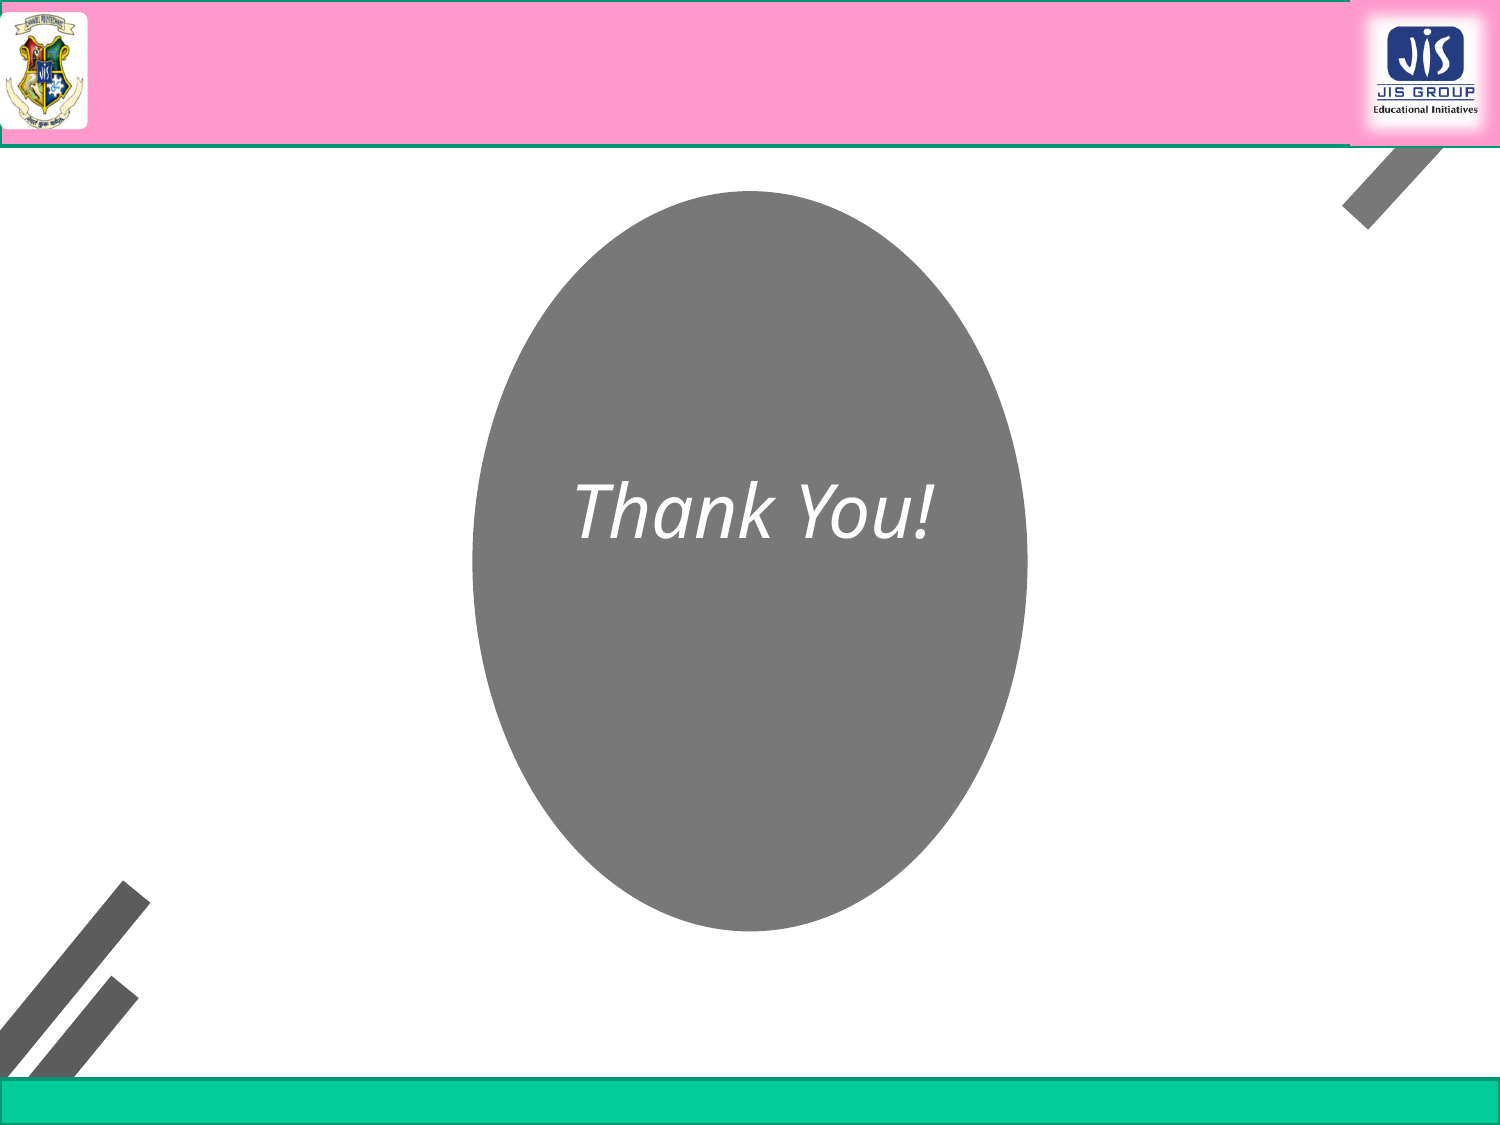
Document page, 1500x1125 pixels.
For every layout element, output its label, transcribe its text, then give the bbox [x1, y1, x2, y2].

text_box [0, 1077, 1500, 1125]
list Thank You! [474, 445, 1031, 573]
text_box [0, 0, 1500, 147]
picture [0, 12, 88, 130]
